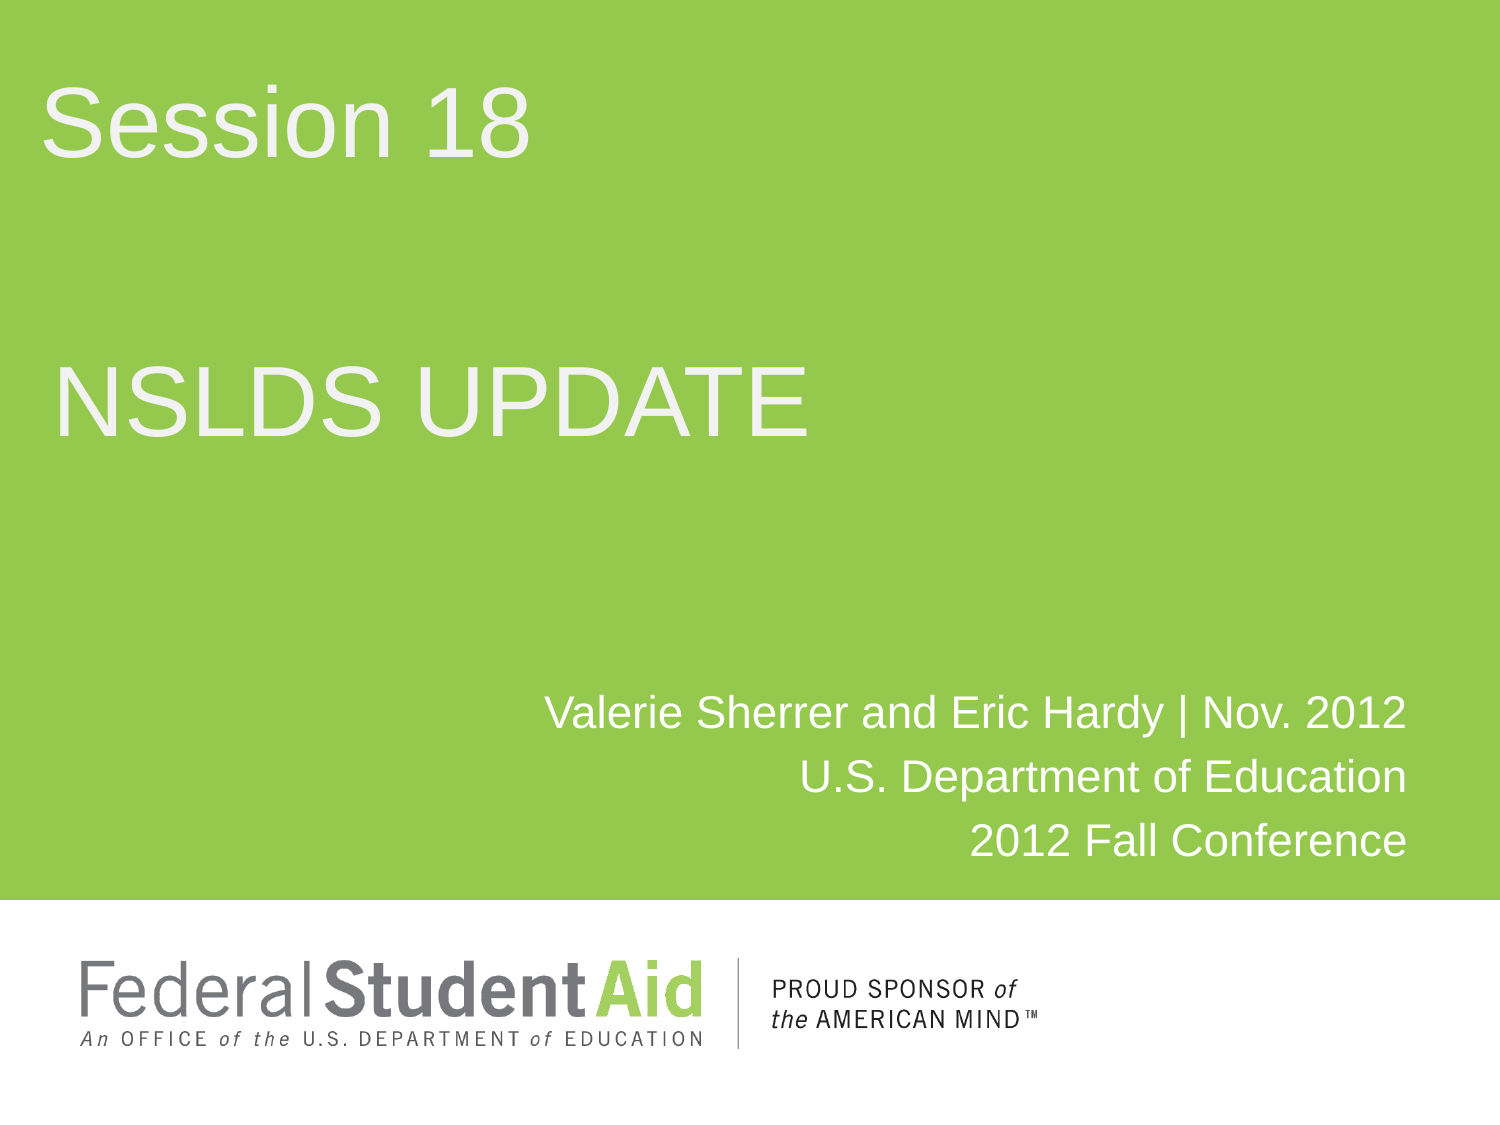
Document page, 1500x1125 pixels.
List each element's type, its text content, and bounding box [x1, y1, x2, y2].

title NSLDS UPDATE [37, 328, 1450, 500]
picture [80, 958, 1037, 1049]
list Valerie Sherrer and Eric Hardy | Nov. 2012 U.S. Department of Education 2012 Fall Conference [270, 675, 1423, 884]
text_box Session 18 [24, 49, 613, 172]
